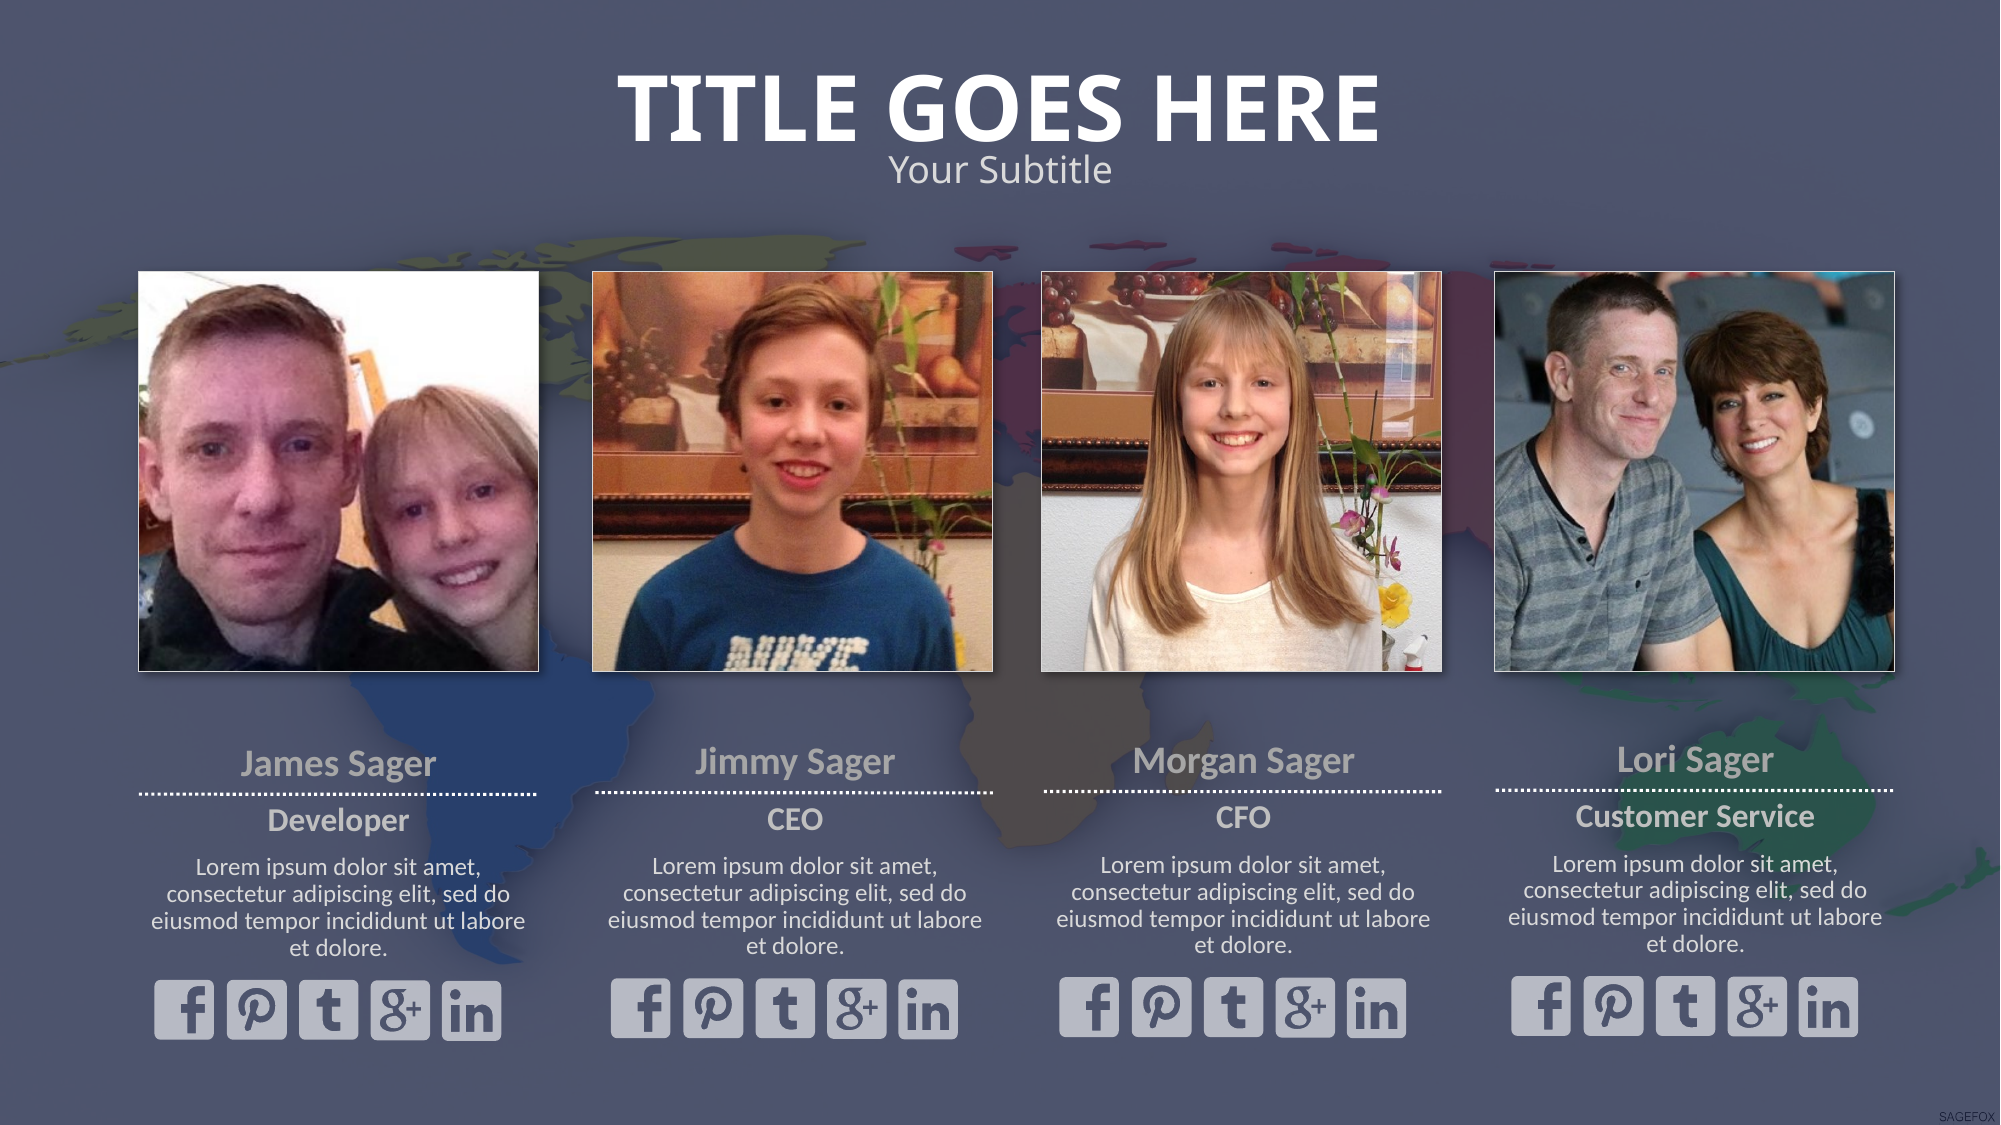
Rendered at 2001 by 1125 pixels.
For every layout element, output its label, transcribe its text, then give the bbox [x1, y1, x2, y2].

text_box Lorem ipsum dolor sit amet, consectetur adipiscing elit, sed do eiusmod tempor incididunt ut labore et dolore. [595, 852, 996, 966]
text_box Lorem ipsum dolor sit amet, consectetur adipiscing elit, sed do eiusmod tempor incididunt ut labore et dolore. [138, 854, 539, 968]
text_box CEO [620, 798, 971, 841]
text_box Lorem ipsum dolor sit amet, consectetur adipiscing elit, sed do eiusmod tempor incididunt ut labore et dolore. [1043, 851, 1444, 965]
text_box Customer Service [1520, 796, 1871, 839]
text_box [548, 42, 1452, 199]
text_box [610, 978, 958, 1040]
text_box [591, 270, 993, 672]
text_box [1040, 270, 1442, 672]
text_box [138, 270, 540, 672]
text_box Lorem ipsum dolor sit amet, consectetur adipiscing elit, sed do eiusmod tempor incididunt ut labore et dolore. [1495, 850, 1896, 964]
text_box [1511, 976, 1859, 1038]
text_box CFO [1068, 797, 1419, 840]
text_box Morgan Sager [1068, 739, 1419, 782]
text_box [154, 979, 502, 1041]
text_box [1494, 271, 1896, 673]
text_box Lori Sager [1520, 738, 1871, 781]
text_box Developer [163, 799, 514, 842]
text_box James Sager [163, 742, 514, 785]
text_box Jimmy Sager [620, 740, 971, 784]
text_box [1059, 977, 1407, 1039]
